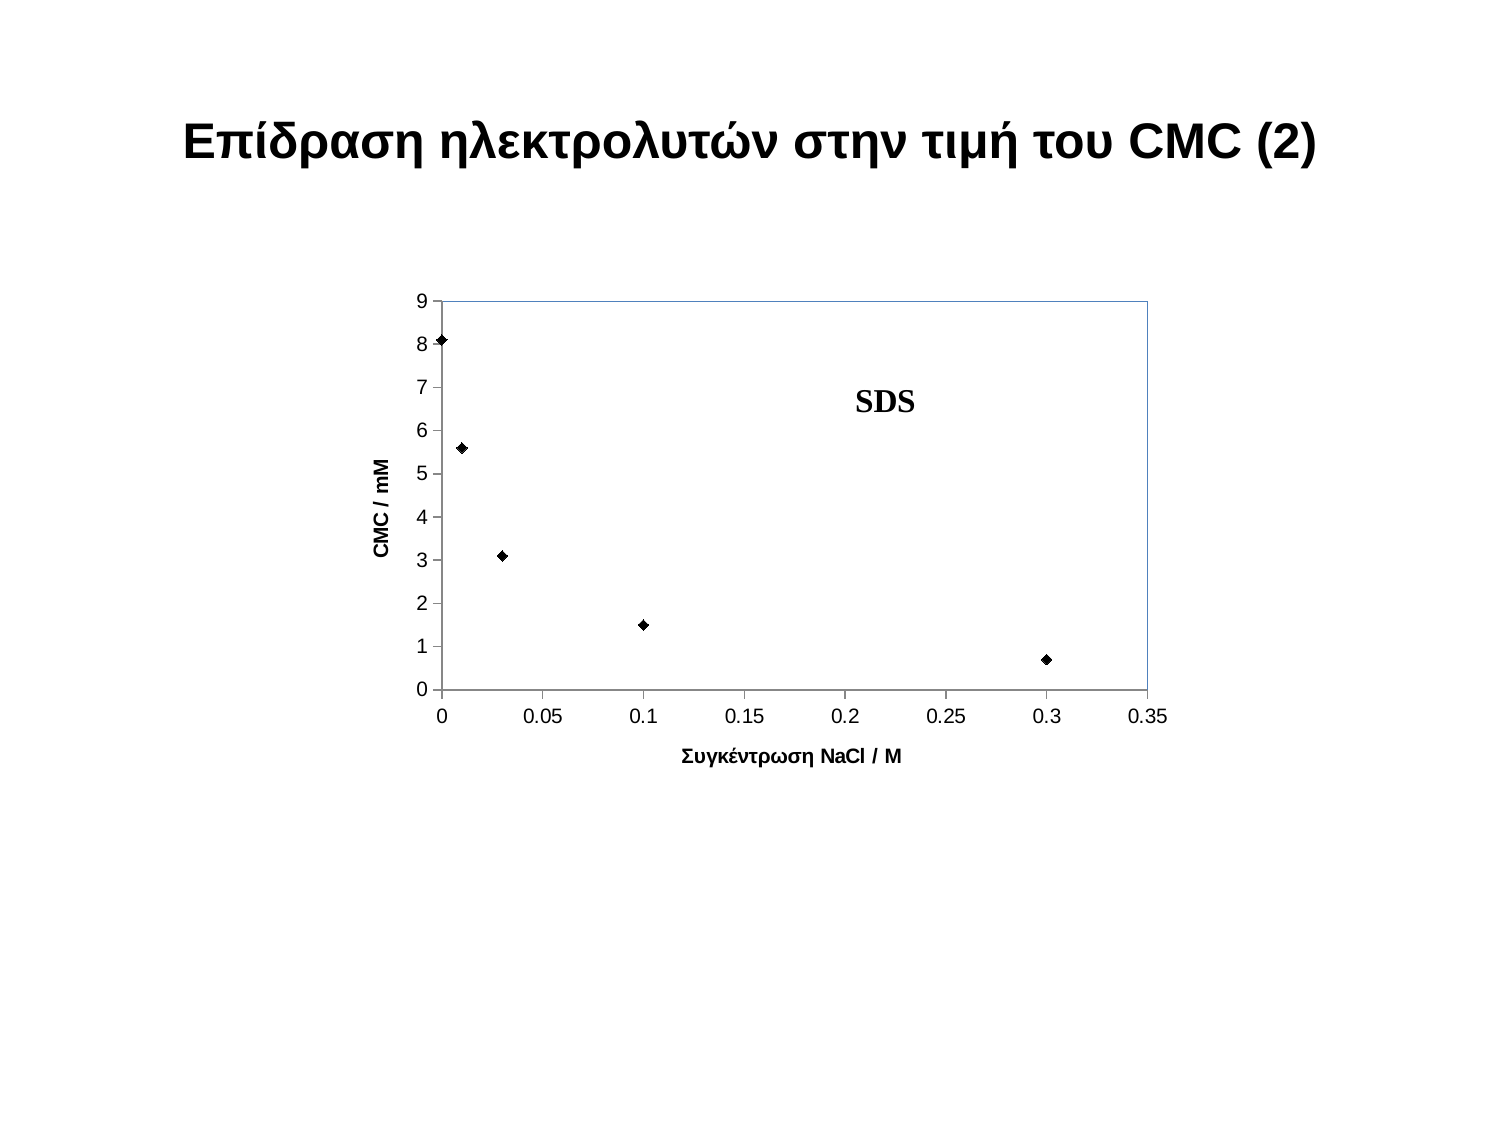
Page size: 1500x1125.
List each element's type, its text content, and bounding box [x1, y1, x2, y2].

title Επίδραση ηλεκτρολυτών στην τιμή του CMC (2) [74, 44, 1426, 233]
chart [336, 278, 1185, 800]
